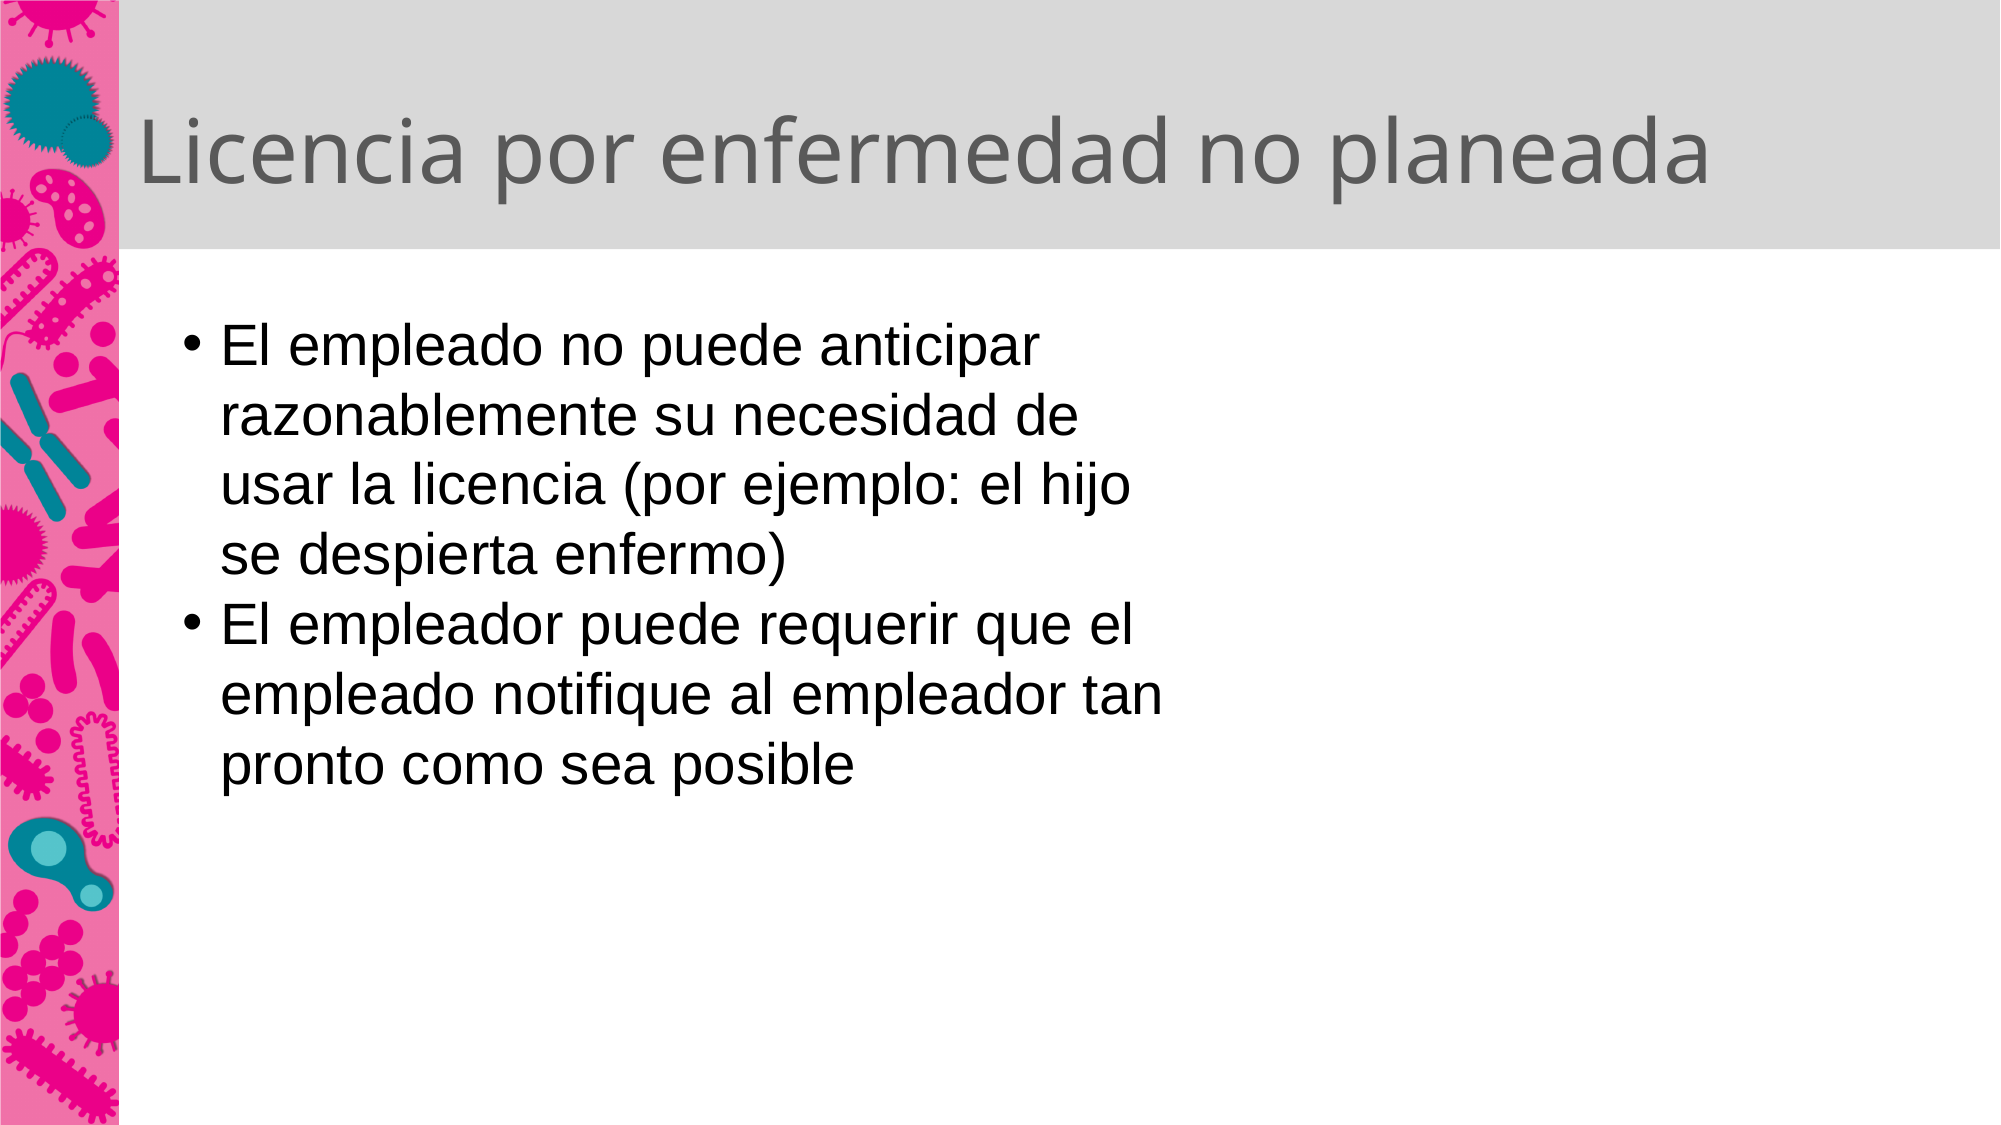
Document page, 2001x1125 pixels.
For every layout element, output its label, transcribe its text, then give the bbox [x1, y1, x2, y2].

picture [0, 2, 622, 1124]
text_box [119, 0, 2000, 250]
text_box Licencia por enfermedad no planeada [121, 59, 1863, 250]
list El empleado no puede anticipar razonablemente su necesidad de usar la licencia (por ejemplo: el hijo se despierta enfermo) El empleador puede requerir que el empleado notifique al empleador tan pronto como sea posible [167, 299, 1185, 1014]
